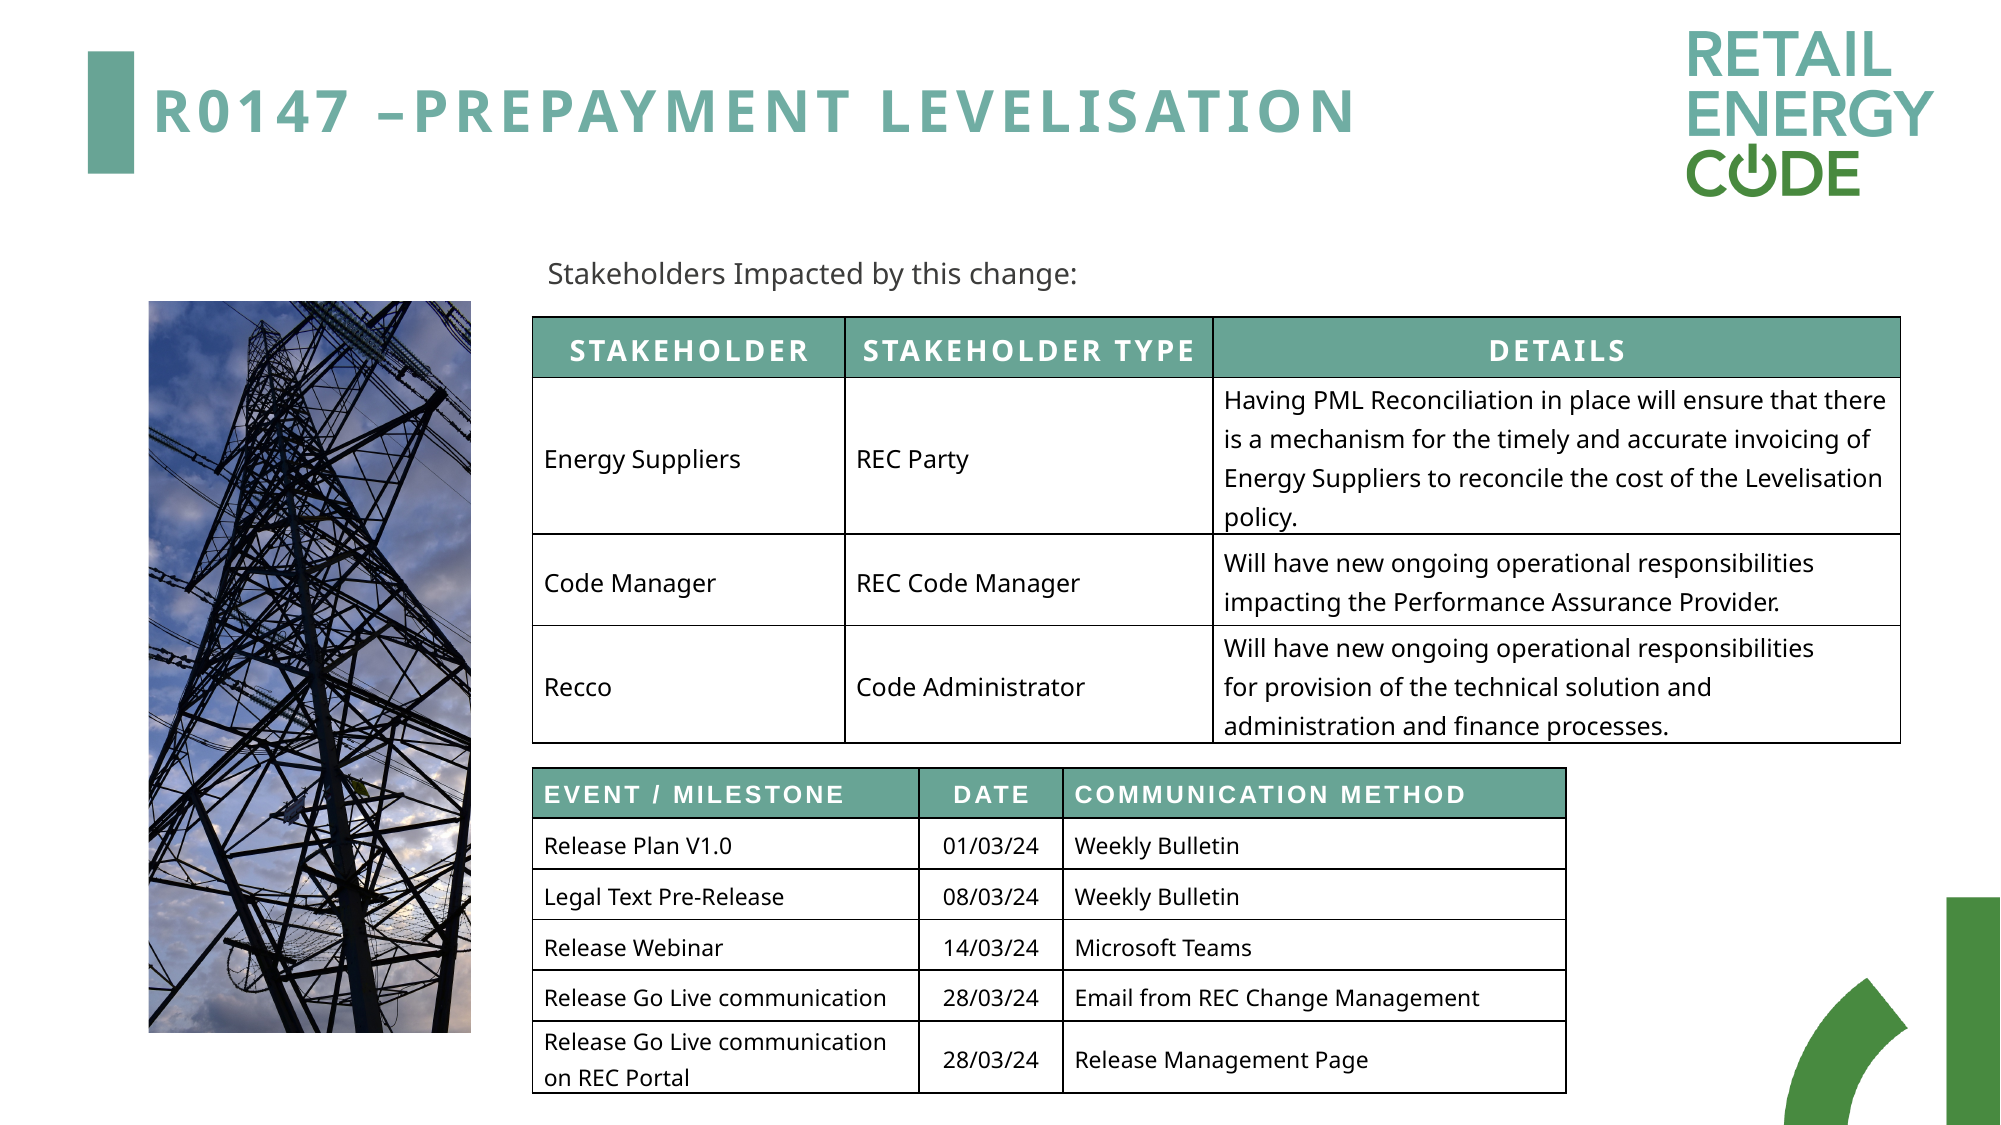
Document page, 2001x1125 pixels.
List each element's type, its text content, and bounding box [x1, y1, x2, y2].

table_cell Will have new ongoing operational responsibilities impacting the Performance Assurance Provider. [1214, 535, 1900, 625]
table_header DETAILS [1214, 318, 1900, 377]
table_cell Recco [533, 626, 844, 742]
table_cell 14/03/24 [920, 920, 1062, 969]
table_cell Having PML Reconciliation in place will ensure that there is a mechanism for the timely and accurate invoicing of Energy Suppliers to reconcile the cost of the Levelisation policy. [1214, 378, 1900, 533]
table_header EVENT / MILESTONE [533, 769, 918, 817]
table_cell Release Webinar [533, 920, 918, 969]
table_cell Release Management Page [1064, 1022, 1565, 1092]
table_cell Release Plan V1.0 [533, 819, 918, 868]
picture [1782, 897, 2000, 1125]
table_cell Release Go Live communication [533, 971, 918, 1020]
table_cell 01/03/24 [920, 819, 1062, 868]
list Stakeholders Impacted by this change: [532, 744, 1851, 1034]
table_header DATE [920, 769, 1062, 817]
table_cell REC Code Manager [846, 535, 1212, 625]
table_cell Code Manager [533, 535, 844, 625]
list Stakeholders Impacted by this change: [532, 217, 1851, 316]
table_cell Weekly Bulletin [1064, 870, 1565, 919]
picture [1685, 27, 1936, 201]
table_header STAKEHOLDER TYPE [846, 318, 1212, 377]
table_header STAKEHOLDER [533, 318, 844, 377]
table_cell 28/03/24 [920, 1022, 1062, 1092]
table_cell Legal Text Pre-Release [533, 870, 918, 919]
table_cell Microsoft Teams [1064, 920, 1565, 969]
table_cell REC Party [846, 378, 1212, 533]
table_cell Weekly Bulletin [1064, 819, 1565, 868]
table_header COMMUNICATION METHOD [1064, 769, 1565, 817]
table_cell 08/03/24 [920, 870, 1062, 919]
table_cell Release Go Live communication on REC Portal [533, 1022, 918, 1092]
table_cell 28/03/24 [920, 971, 1062, 1020]
table_cell Email from REC Change Management [1064, 971, 1565, 1020]
table_cell Will have new ongoing operational responsibilities for provision of the technical solution and administration and finance processes. [1214, 626, 1900, 742]
picture [148, 301, 471, 1034]
title R0147 –Prepayment levelisation [137, 59, 1661, 169]
table_cell Code Administrator [846, 626, 1212, 742]
table_cell Energy Suppliers [533, 378, 844, 533]
